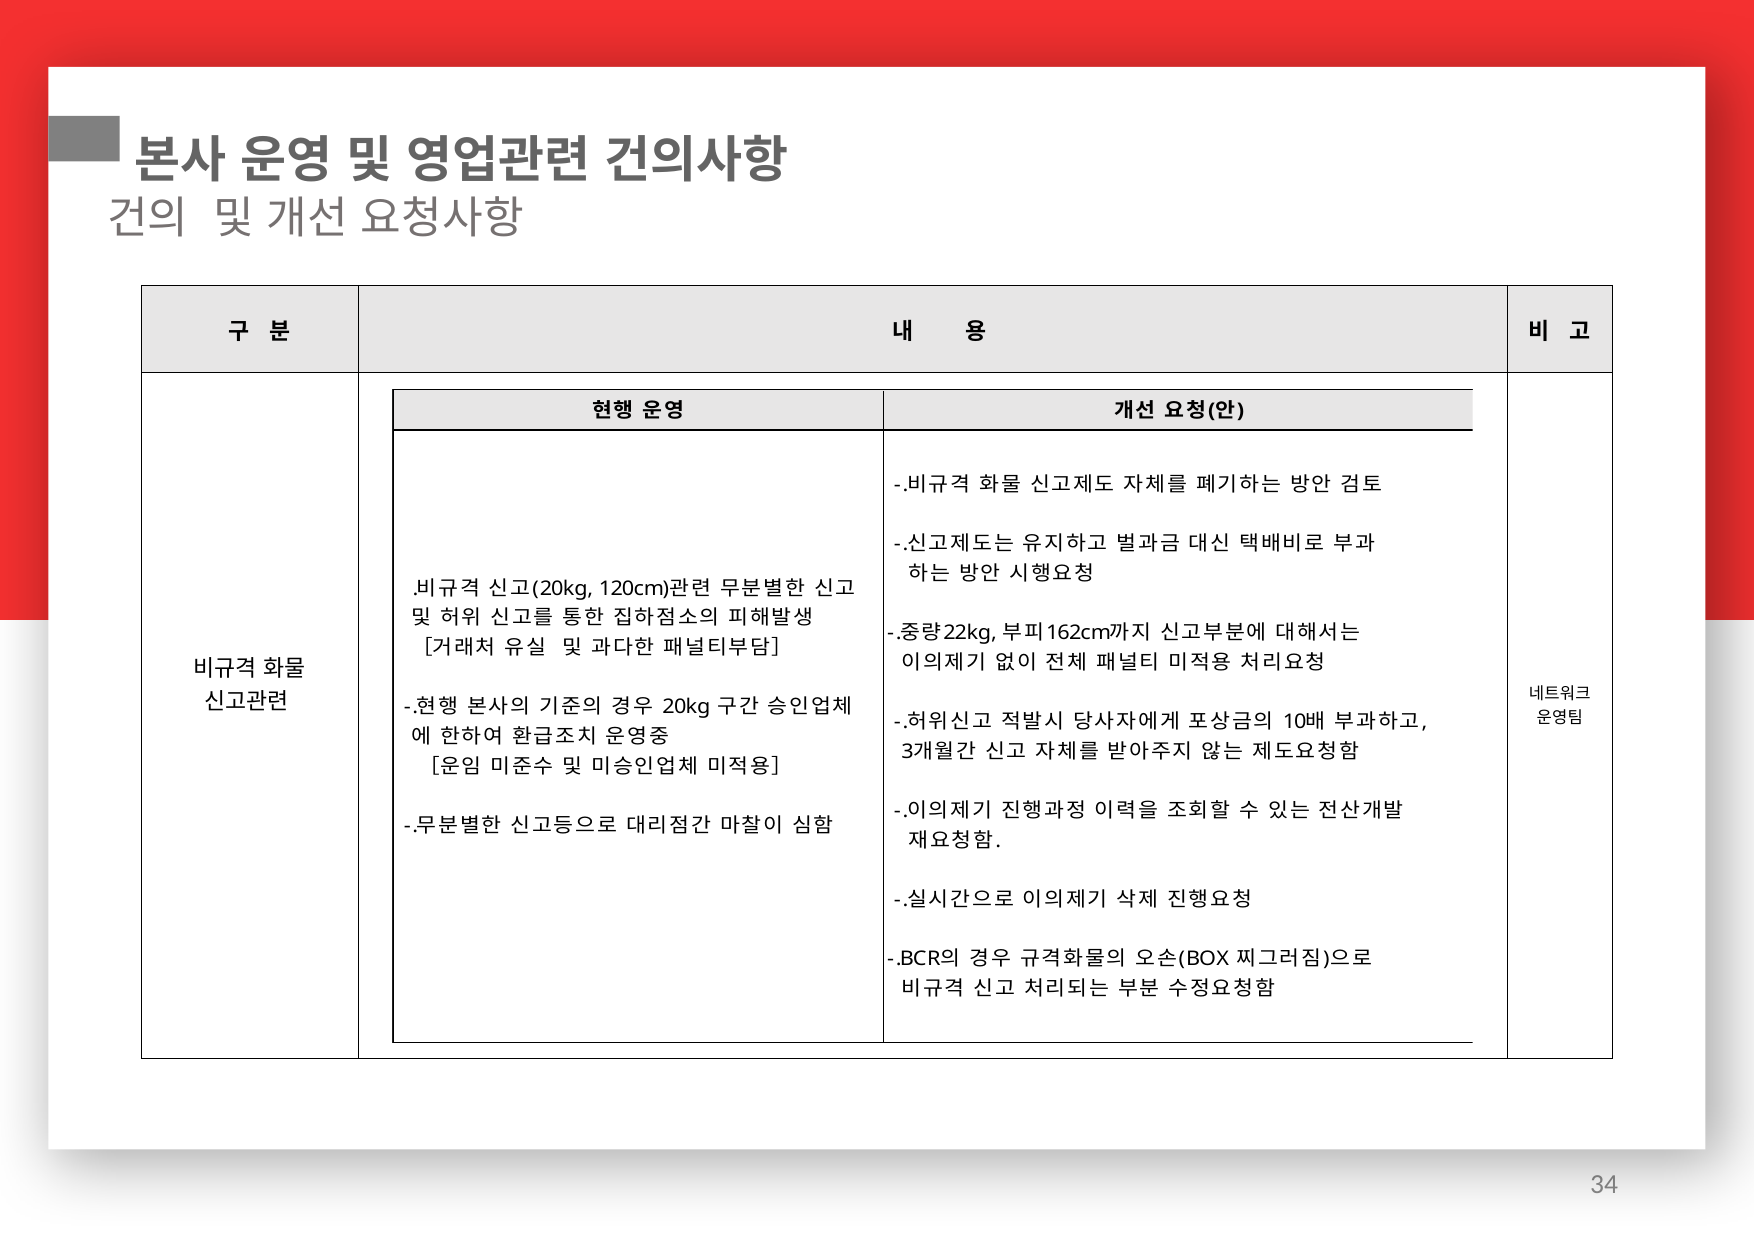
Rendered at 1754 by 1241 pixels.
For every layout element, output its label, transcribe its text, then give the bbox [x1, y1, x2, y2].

table_cell 네트워크 운영팀 [1508, 373, 1612, 1058]
table_header 구 분 [142, 286, 358, 372]
slide_number 34 [1238, 1149, 1634, 1216]
table_cell 비규격 화물 신고관련 [142, 373, 358, 1058]
text_box 본사 운영 및 영업관련 건의사항 [119, 45, 1043, 196]
text_box 건의 및 개선 요청사항 [92, 181, 1531, 250]
table_cell [359, 373, 1507, 1058]
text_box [392, 389, 1475, 1044]
table_header 비 고 [1508, 286, 1612, 372]
text_box 전국대리점협의회 회원 현황표 [47, 66, 1706, 1150]
text_box [47, 115, 119, 162]
table_header 내 용 [359, 286, 1507, 372]
text_box [0, 0, 1754, 621]
